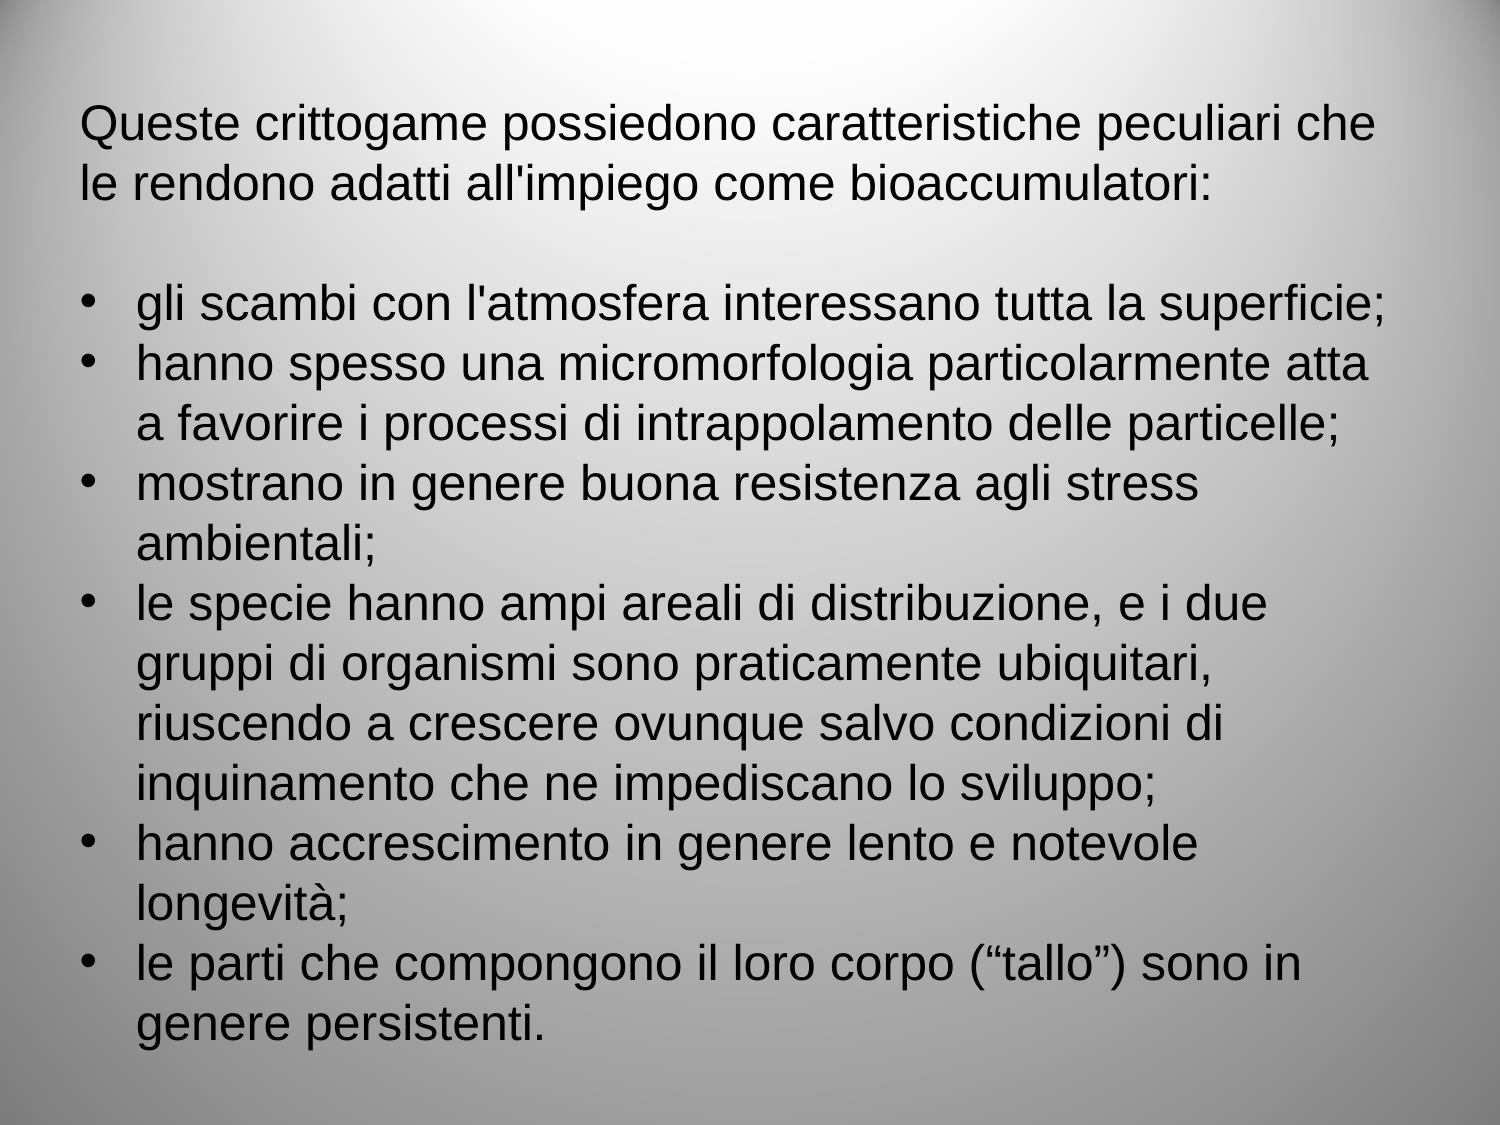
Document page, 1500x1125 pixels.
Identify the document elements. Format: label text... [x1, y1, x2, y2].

picture [0, 0, 1500, 1125]
text_box Queste crittogame possiedono caratteristiche peculiari che le rendono adatti all'impiego come bioaccumulatori: gli scambi con l'atmosfera interessano tutta la superficie; hanno spesso una micromorfologia particolarmente atta a favorire i processi di intrappolamento delle particelle; mostrano in genere buona resistenza agli stress ambientali; le specie hanno ampi areali di distribuzione, e i due gruppi di organismi sono praticamente ubiquitari, riuscendo a crescere ovunque salvo condizioni di inquinamento che ne impediscano lo sviluppo; hanno accrescimento in genere lento e notevole longevità; le parti che compongono il loro corpo (“tallo”) sono in genere persistenti. [64, 82, 1424, 1058]
